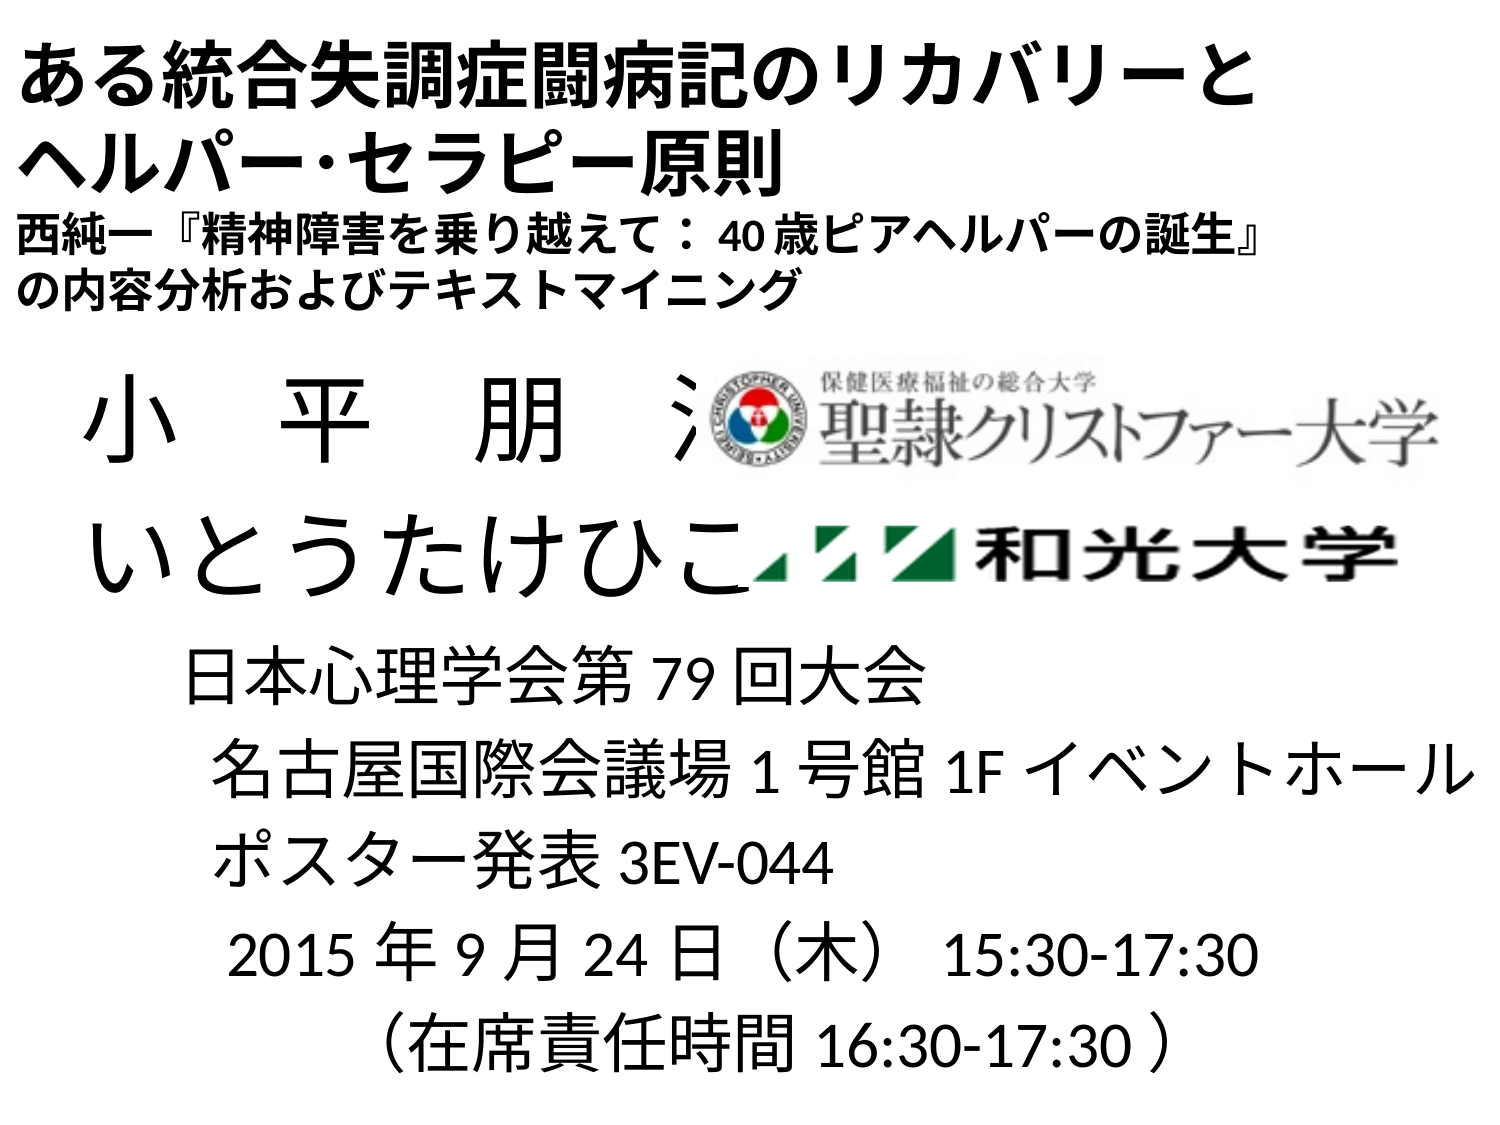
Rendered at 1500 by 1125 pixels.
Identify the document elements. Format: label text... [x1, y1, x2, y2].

title ある統合失調症闘病記のリカバリーと ヘルパー･セラピー原則 西純一『精神障害を乗り越えて：40歳ピアヘルパーの誕生』 の内容分析およびテキストマイニング [0, 19, 1500, 327]
picture [695, 356, 1446, 504]
subtitle 小 平 朋 江 いとうたけひこ 日本心理学会第79回大会 名古屋国際会議場1号館1Fイベントホール ポスター発表3EV-044 2015年9月24日（木）15:30-17:30 （在席責任時間16:30-17:30） [0, 349, 1500, 1125]
picture [737, 521, 1404, 587]
